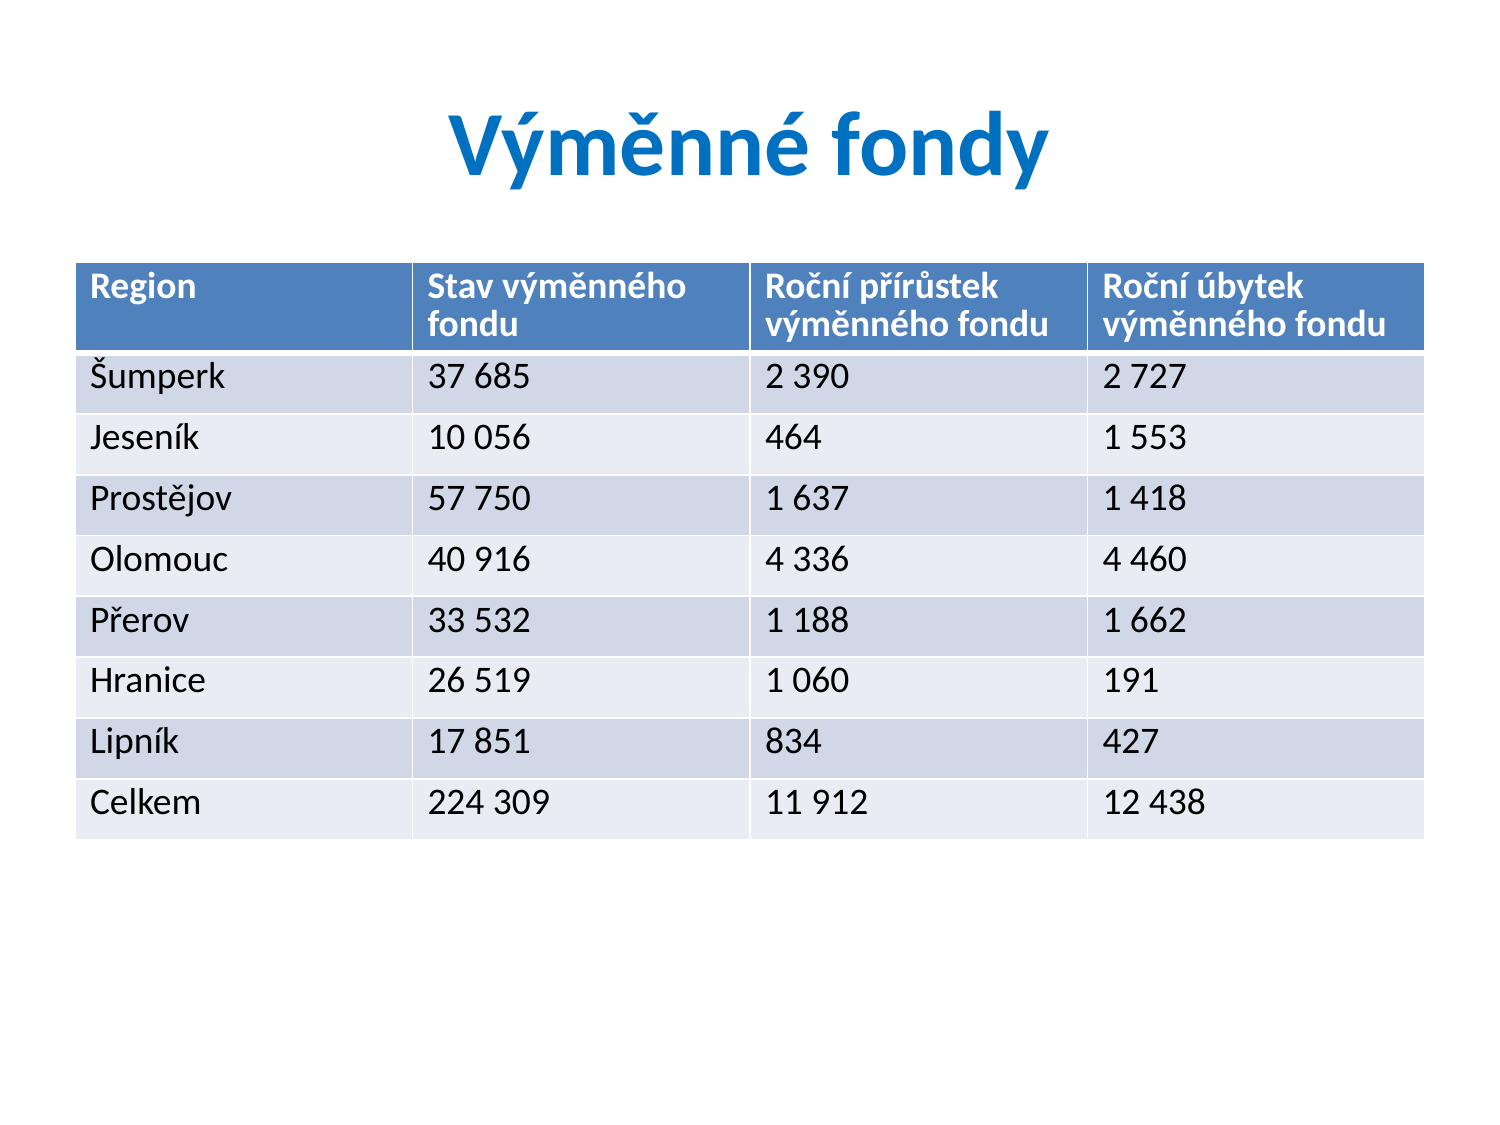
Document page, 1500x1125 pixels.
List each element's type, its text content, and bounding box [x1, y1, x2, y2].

table_cell 11 912 [751, 780, 1087, 839]
table_cell 1 662 [1088, 597, 1424, 656]
table_cell 10 056 [413, 415, 749, 474]
table_cell 4 460 [1088, 536, 1424, 595]
table_cell 4 336 [751, 536, 1087, 595]
table_cell Jeseník [76, 415, 412, 474]
table_cell Prostějov [76, 476, 412, 535]
table_header Roční přírůstek výměnného fondu [751, 263, 1087, 350]
table_cell 2 390 [751, 356, 1087, 413]
table_header Stav výměnného fondu [413, 263, 749, 350]
table_cell 834 [751, 719, 1087, 778]
table_cell 26 519 [413, 658, 749, 717]
table_cell 12 438 [1088, 780, 1424, 839]
table_cell 57 750 [413, 476, 749, 535]
table_cell 1 060 [751, 658, 1087, 717]
title Výměnné fondy [75, 45, 1425, 233]
table_cell 1 188 [751, 597, 1087, 656]
table_cell 40 916 [413, 536, 749, 595]
table_cell Přerov [76, 597, 412, 656]
table_cell 1 637 [751, 476, 1087, 535]
table_cell 37 685 [413, 356, 749, 413]
table_cell 427 [1088, 719, 1424, 778]
table_cell 1 553 [1088, 415, 1424, 474]
table_cell Olomouc [76, 536, 412, 595]
table_cell 1 418 [1088, 476, 1424, 535]
table_cell 2 727 [1088, 356, 1424, 413]
table_header Region [76, 263, 412, 350]
table_cell Lipník [76, 719, 412, 778]
table_cell 191 [1088, 658, 1424, 717]
table_cell Šumperk [76, 356, 412, 413]
table_cell Celkem [76, 780, 412, 839]
table_cell 33 532 [413, 597, 749, 656]
table_cell 17 851 [413, 719, 749, 778]
table_cell 224 309 [413, 780, 749, 839]
table_cell Hranice [76, 658, 412, 717]
table_header Roční úbytek výměnného fondu [1088, 263, 1424, 350]
table_cell 464 [751, 415, 1087, 474]
